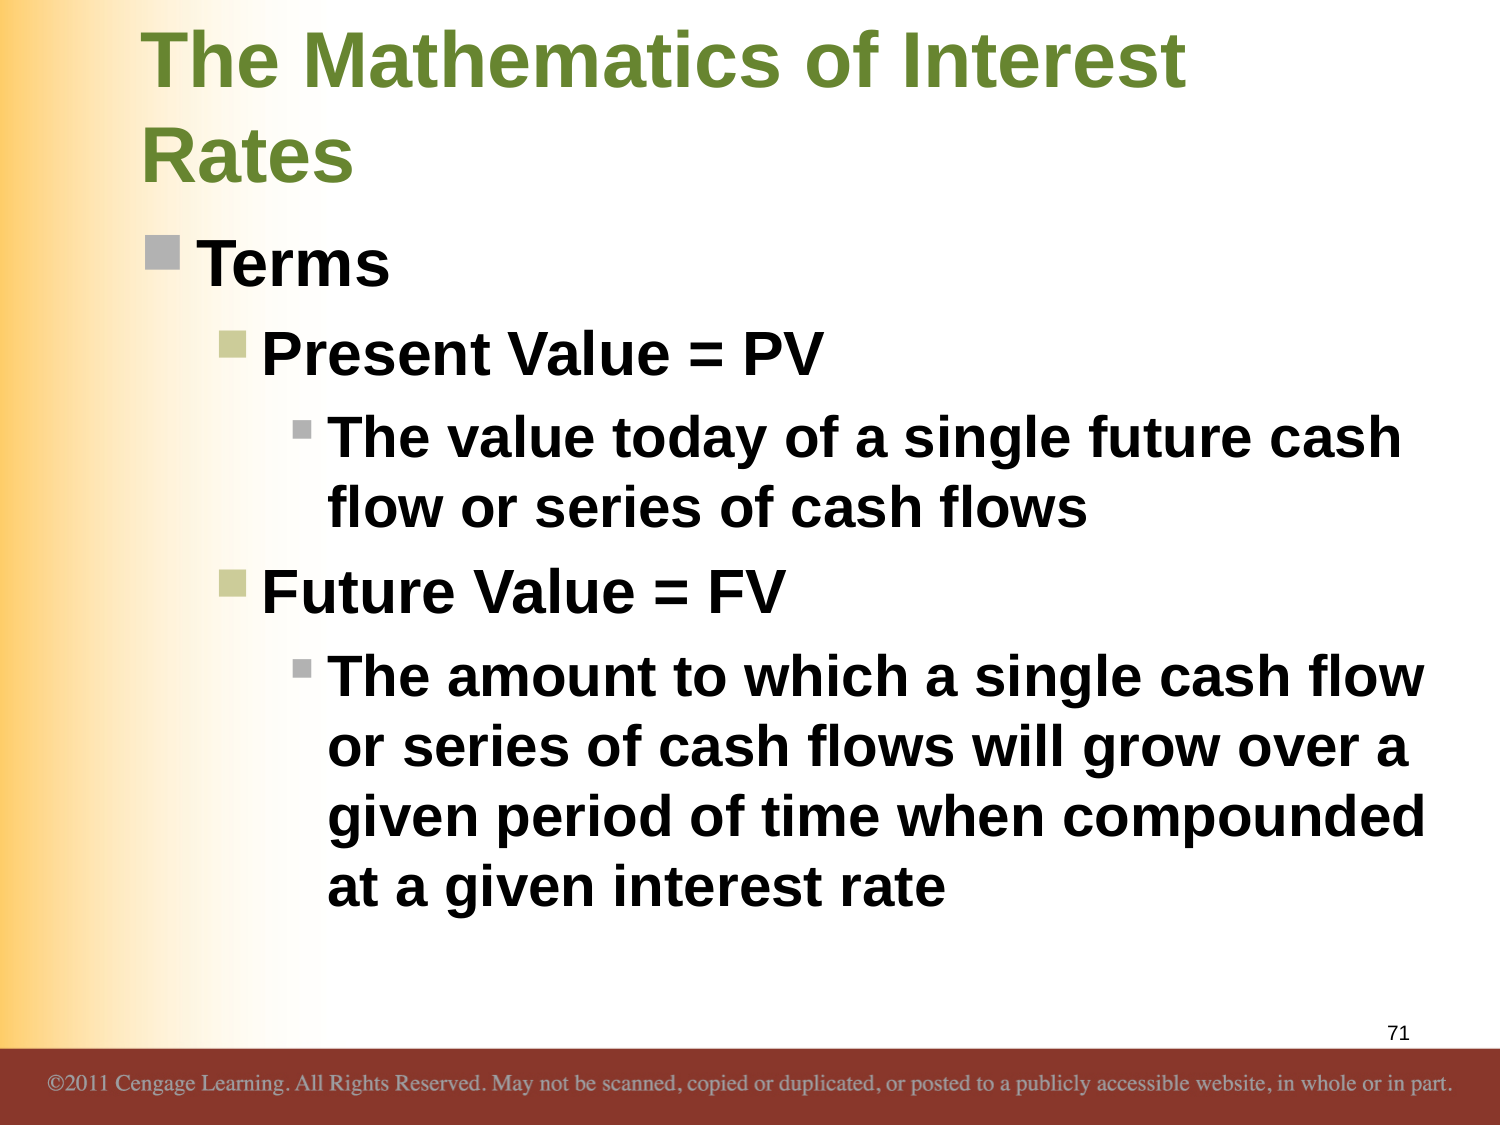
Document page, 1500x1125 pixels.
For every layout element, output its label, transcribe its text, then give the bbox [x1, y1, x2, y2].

slide_number 71 [1112, 1012, 1426, 1088]
list Terms Present Value = PV The value today of a single future cash flow or series of cash flows Future Value = FV The amount to which a single cash flow or series of cash flows will grow over a given period of time when compounded at a given interest rate [124, 212, 1451, 1006]
title The Mathematics of Interest Rates [124, 44, 1426, 163]
picture [0, 0, 1500, 1125]
